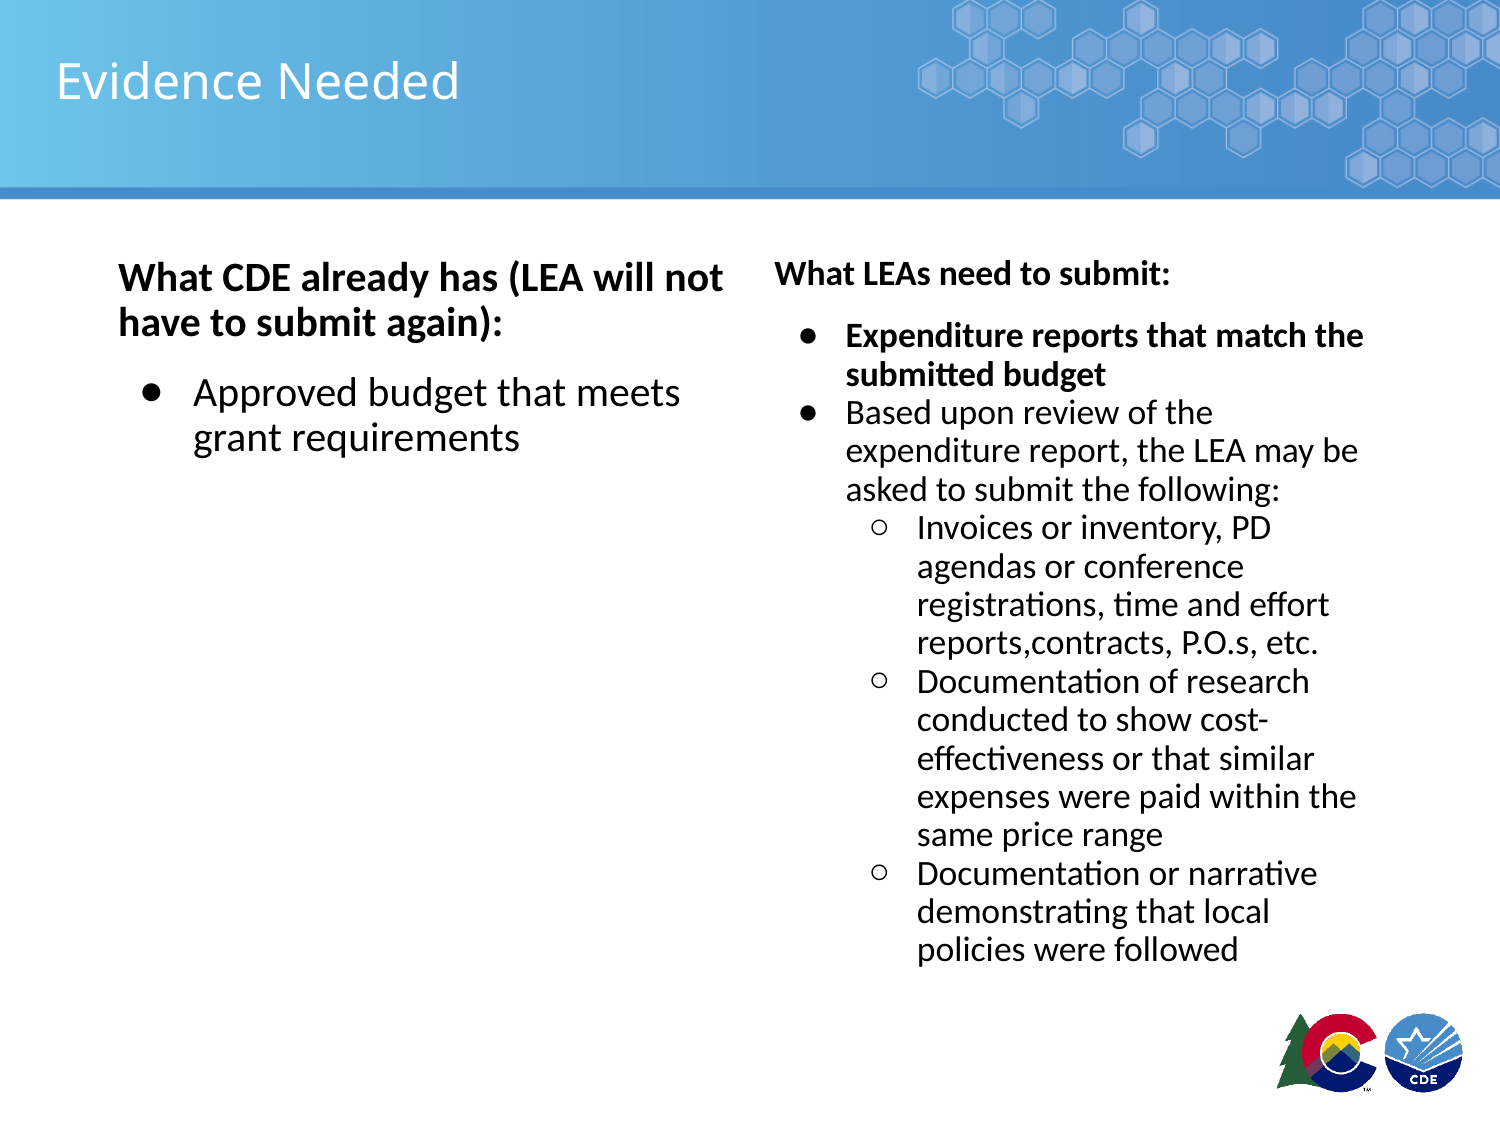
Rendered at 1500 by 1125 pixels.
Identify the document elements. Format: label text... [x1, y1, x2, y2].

picture [0, 0, 1500, 200]
picture [1275, 1012, 1463, 1093]
list What LEAs need to submit: Expenditure reports that match the submitted budget Based upon review of the expenditure report, the LEA may be asked to submit the following: Invoices or inventory, PD agendas or conference registrations, time and effort reports,contracts, P.O.s, etc. Documentation of research conducted to show cost-effectiveness or that similar expenses were paid within the same price range Documentation or narrative demonstrating that local policies were followed [759, 239, 1397, 992]
list What CDE already has (LEA will not have to submit again): Approved budget that meets grant requirements [103, 239, 741, 992]
title Evidence Needed [40, 41, 1038, 166]
